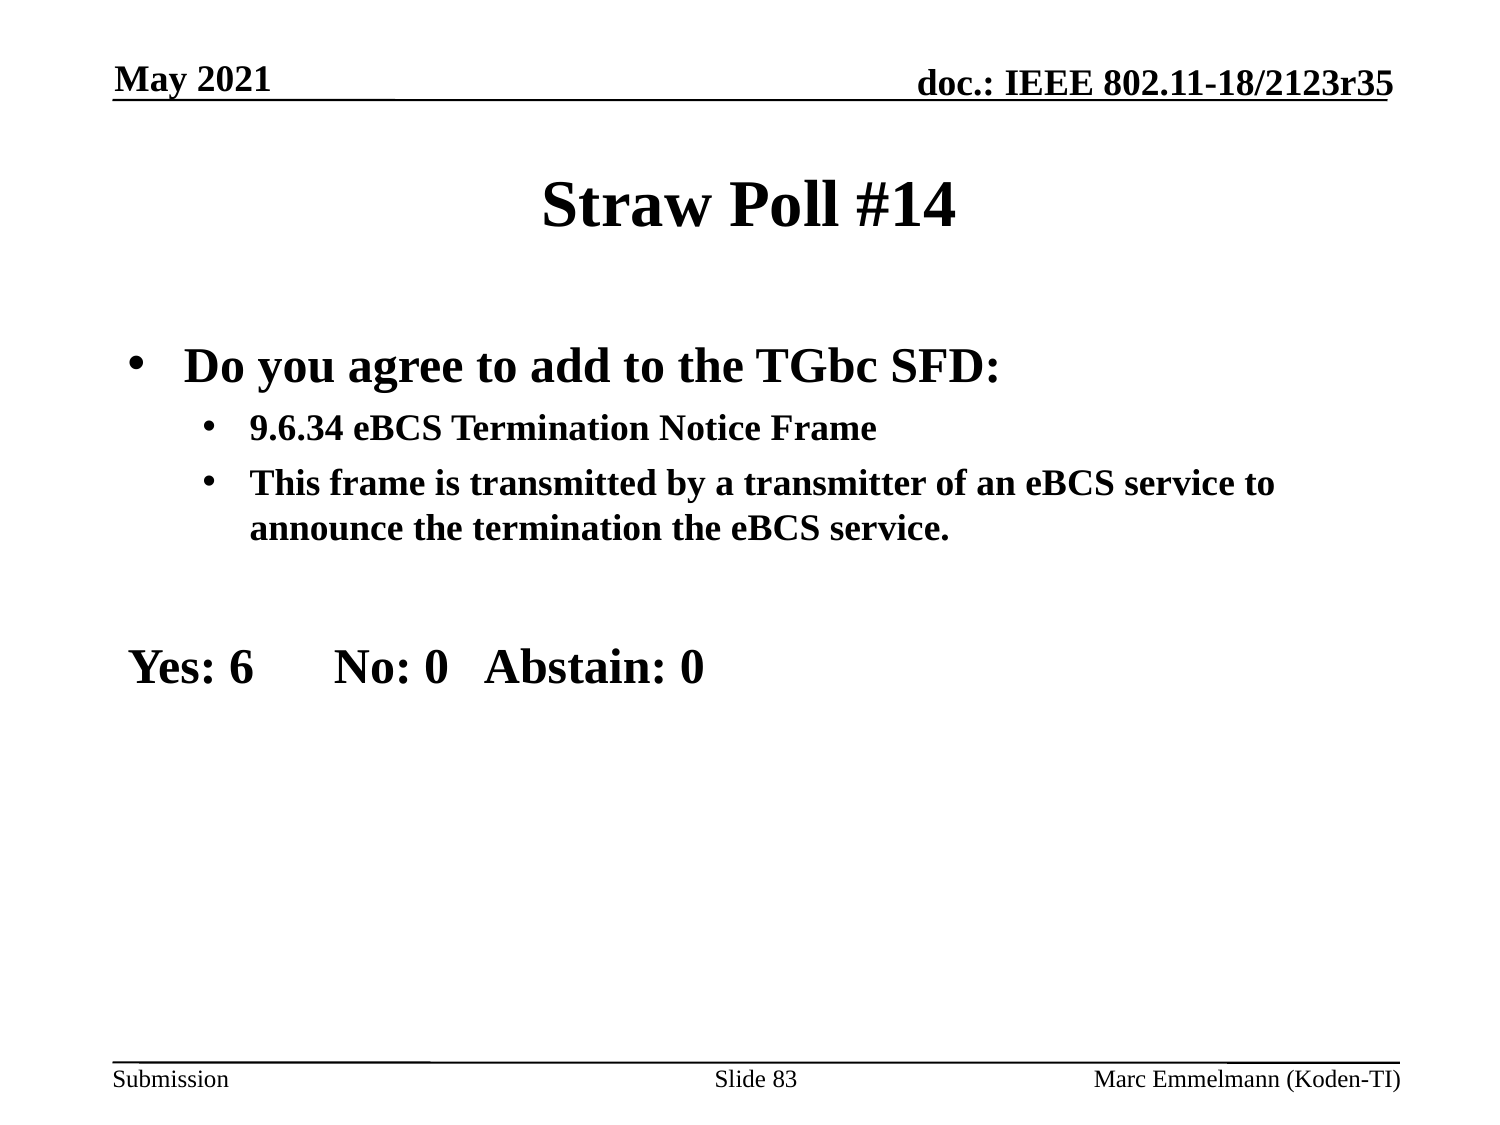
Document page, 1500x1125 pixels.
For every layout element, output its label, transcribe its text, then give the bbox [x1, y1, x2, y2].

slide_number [114, 54, 423, 100]
footer Marc Emmelmann (Koden-TI) [878, 1061, 1402, 1093]
list Do you agree to add to the TGbc SFD: 9.6.34 eBCS Termination Notice Frame This frame is transmitted by a transmitter of an eBCS service to announce the termination the eBCS service. Yes: 6 No: 0 Abstain: 0 [112, 324, 1388, 1000]
slide_number Slide 83 [712, 1061, 800, 1123]
title Straw Poll #14 [112, 112, 1388, 288]
